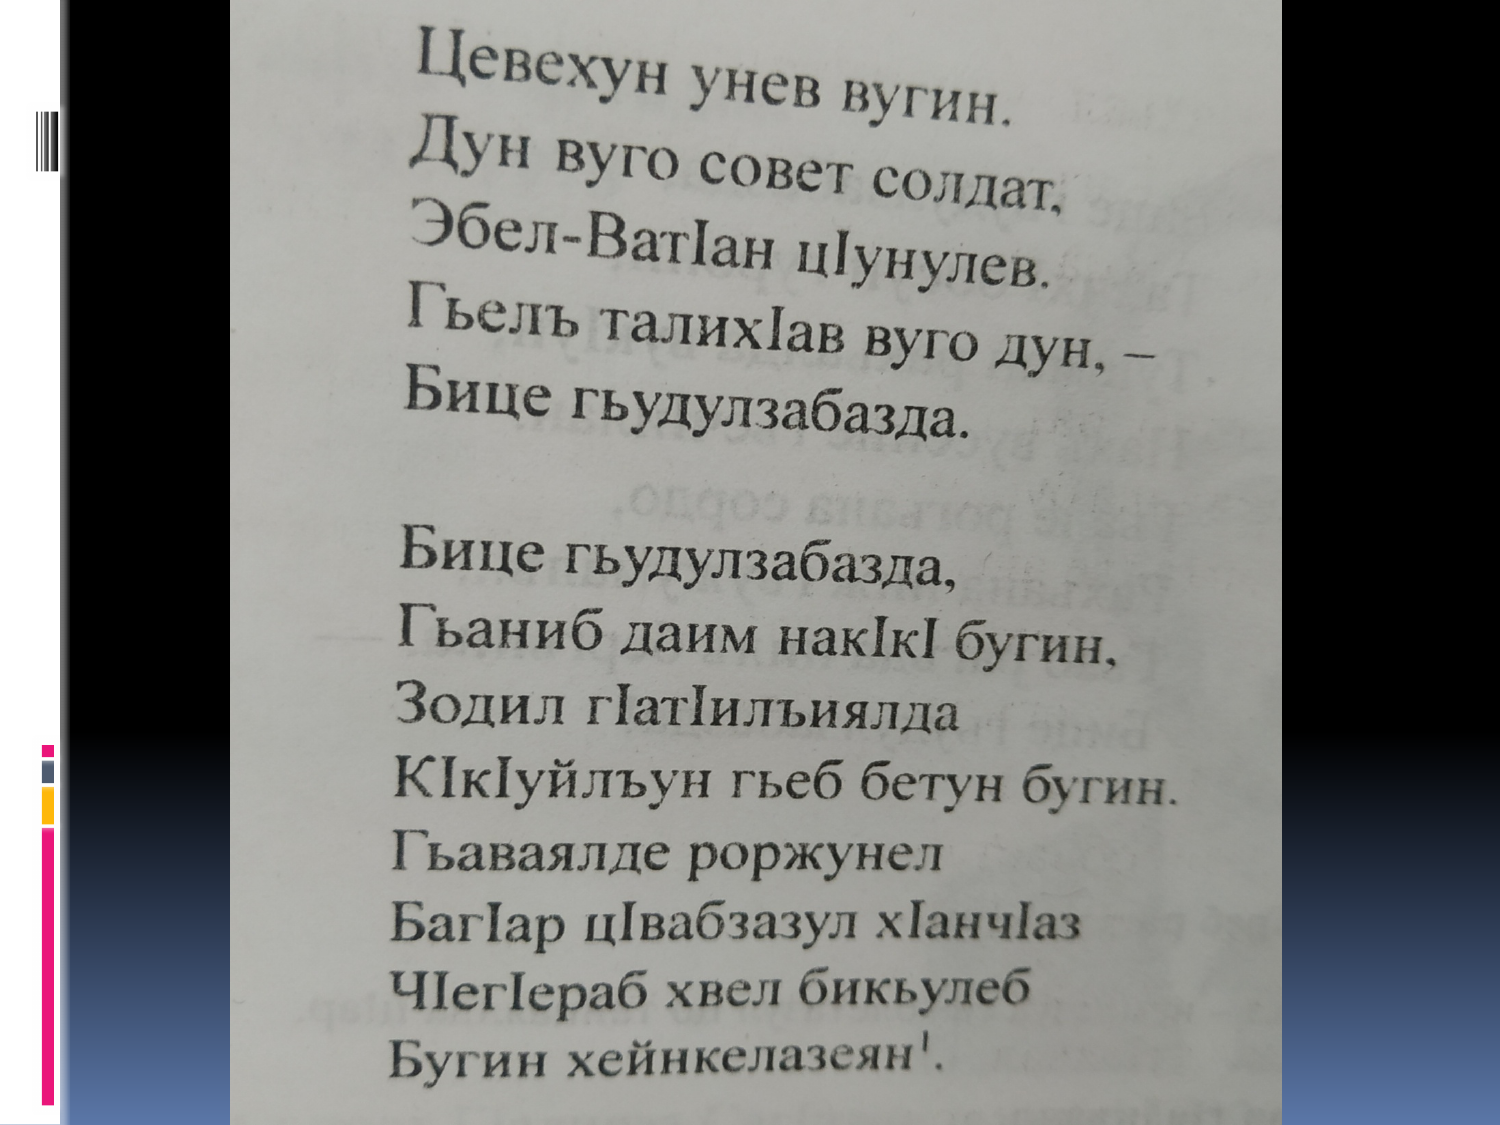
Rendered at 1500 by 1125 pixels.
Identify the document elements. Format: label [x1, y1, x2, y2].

picture [229, 0, 1282, 1125]
